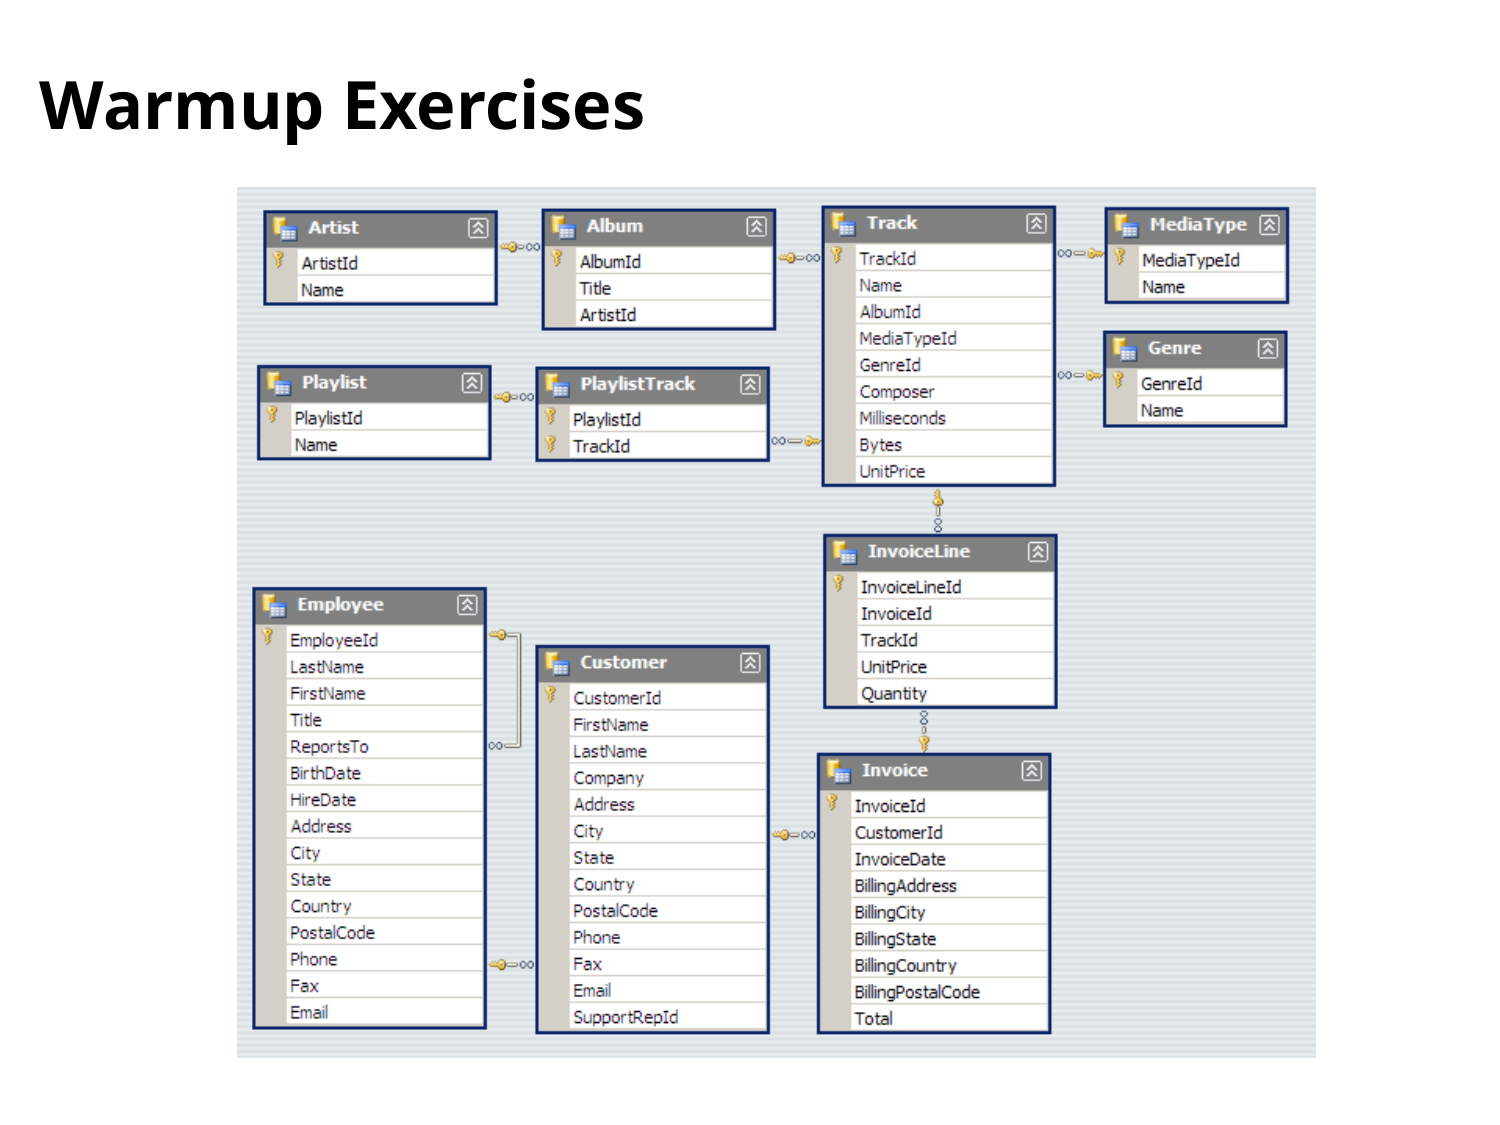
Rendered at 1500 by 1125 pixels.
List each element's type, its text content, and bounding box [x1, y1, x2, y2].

picture [237, 187, 1317, 1059]
title Warmup Exercises [24, 18, 1451, 188]
